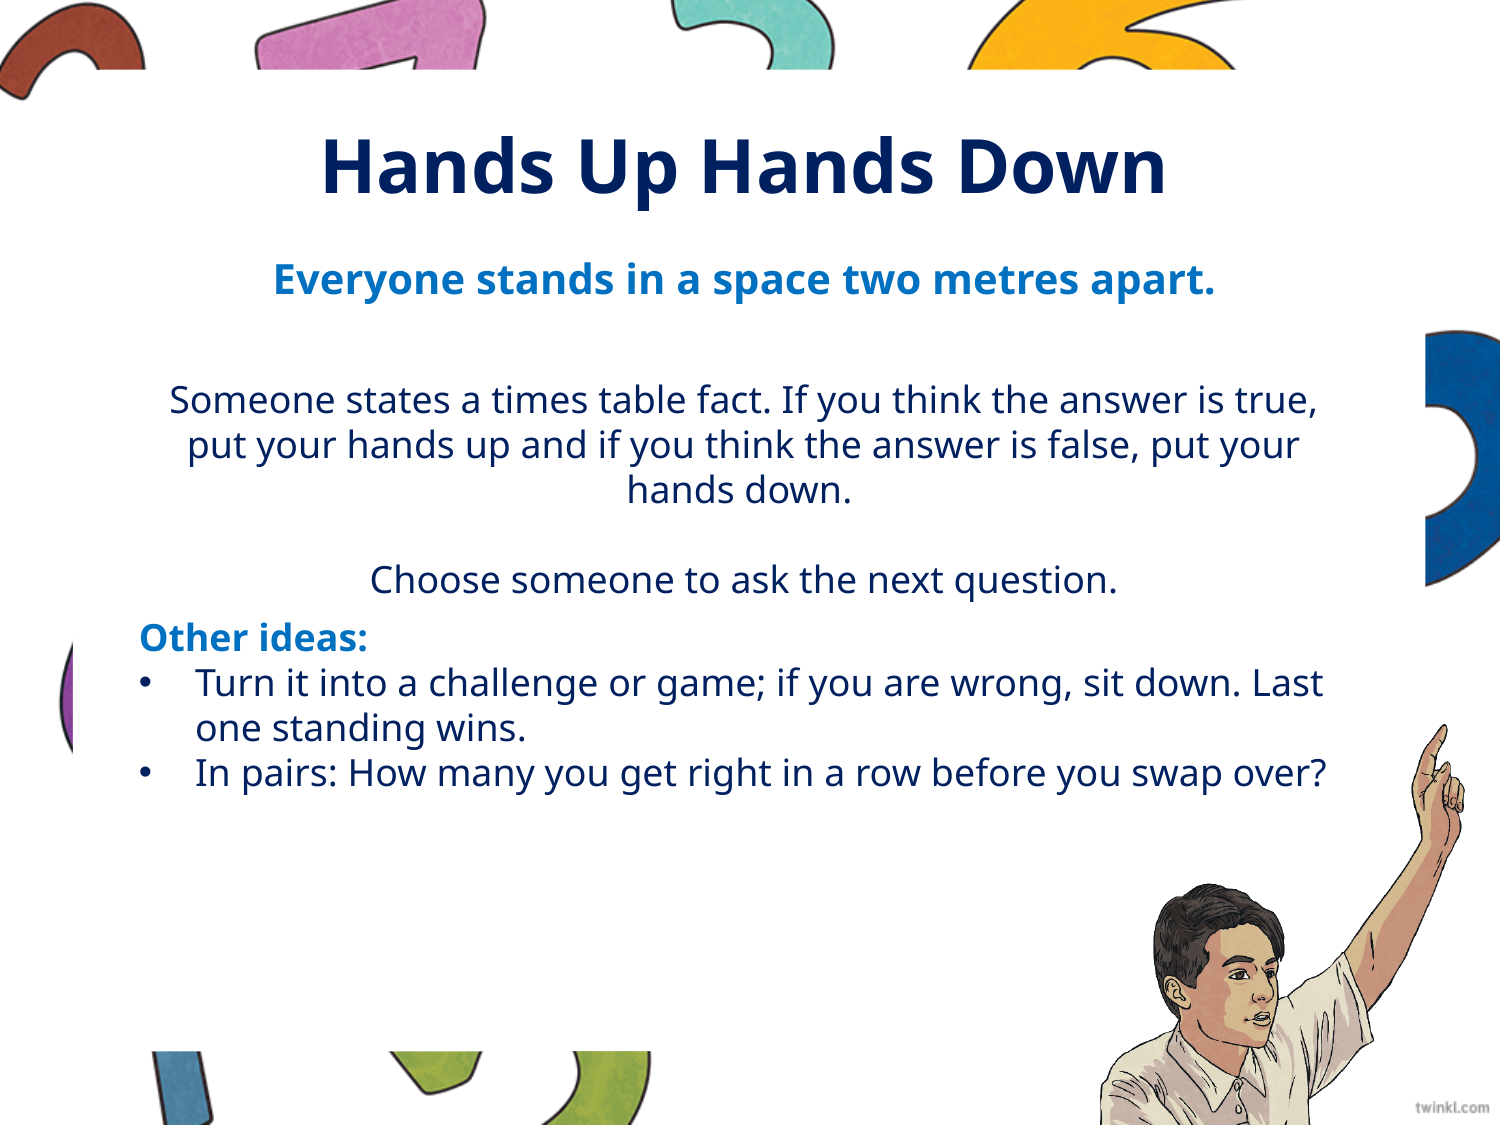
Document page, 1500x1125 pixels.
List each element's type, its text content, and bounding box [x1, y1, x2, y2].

text_box Everyone stands in a space two metres apart. [123, 253, 1376, 304]
text_box Someone states a times table fact. If you think the answer is true, put your hands up and if you think the answer is false, put your hands down. Choose someone to ask the next question. [152, 368, 1336, 606]
title Hands Up Hands Down [77, 86, 1411, 253]
text_box Other ideas: Turn it into a challenge or game; if you are wrong, sit down. Last one standing wins. In pairs: How many you get right in a row before you swap over? [123, 606, 1376, 802]
picture [0, 0, 1500, 1125]
